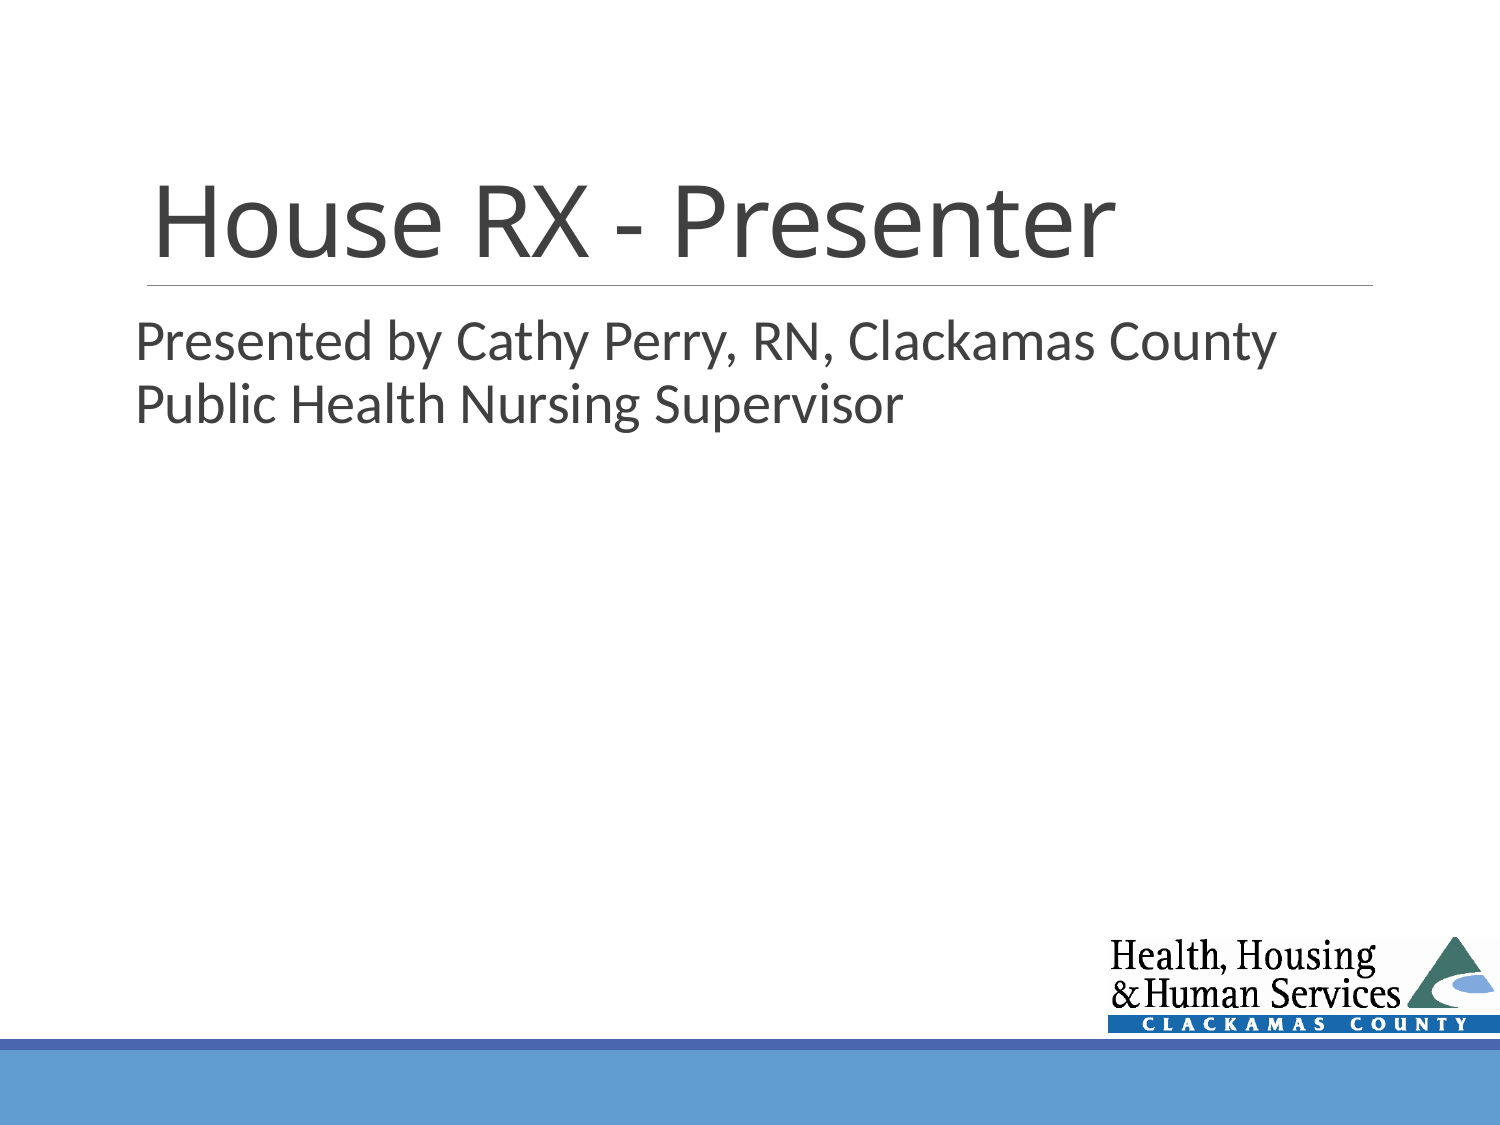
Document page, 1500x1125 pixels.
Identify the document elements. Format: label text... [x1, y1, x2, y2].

list Presented by Cathy Perry, RN, Clackamas County Public Health Nursing Supervisor [135, 302, 1373, 963]
picture [1108, 936, 1500, 1034]
title House RX - Presenter [135, 47, 1373, 285]
